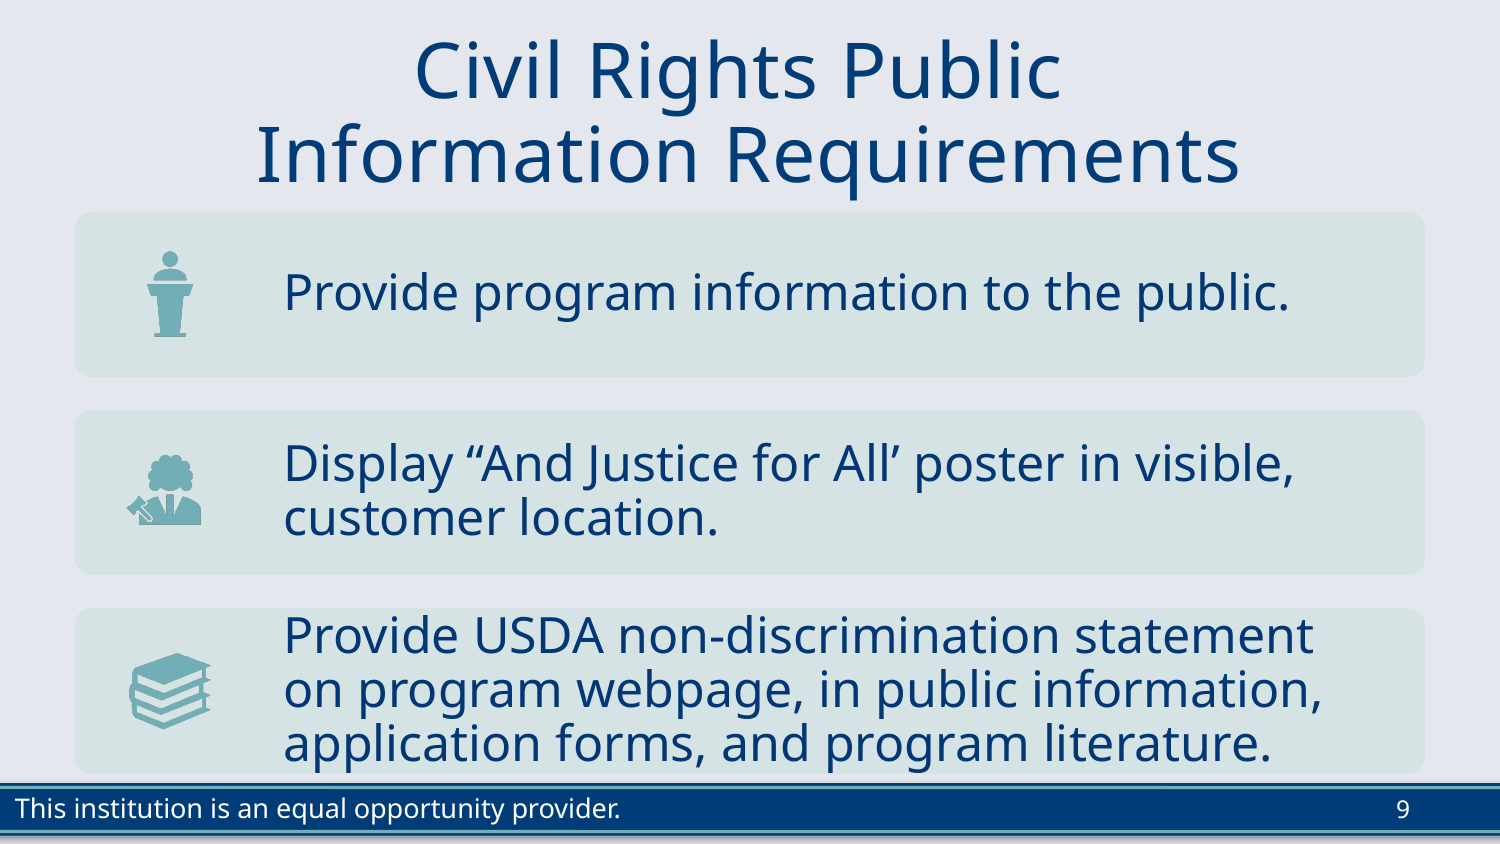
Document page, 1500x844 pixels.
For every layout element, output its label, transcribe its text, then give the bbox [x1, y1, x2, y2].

title Civil Rights Public Information Requirements [75, 21, 1425, 209]
slide_number 9 [1074, 786, 1425, 832]
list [74, 211, 1426, 775]
